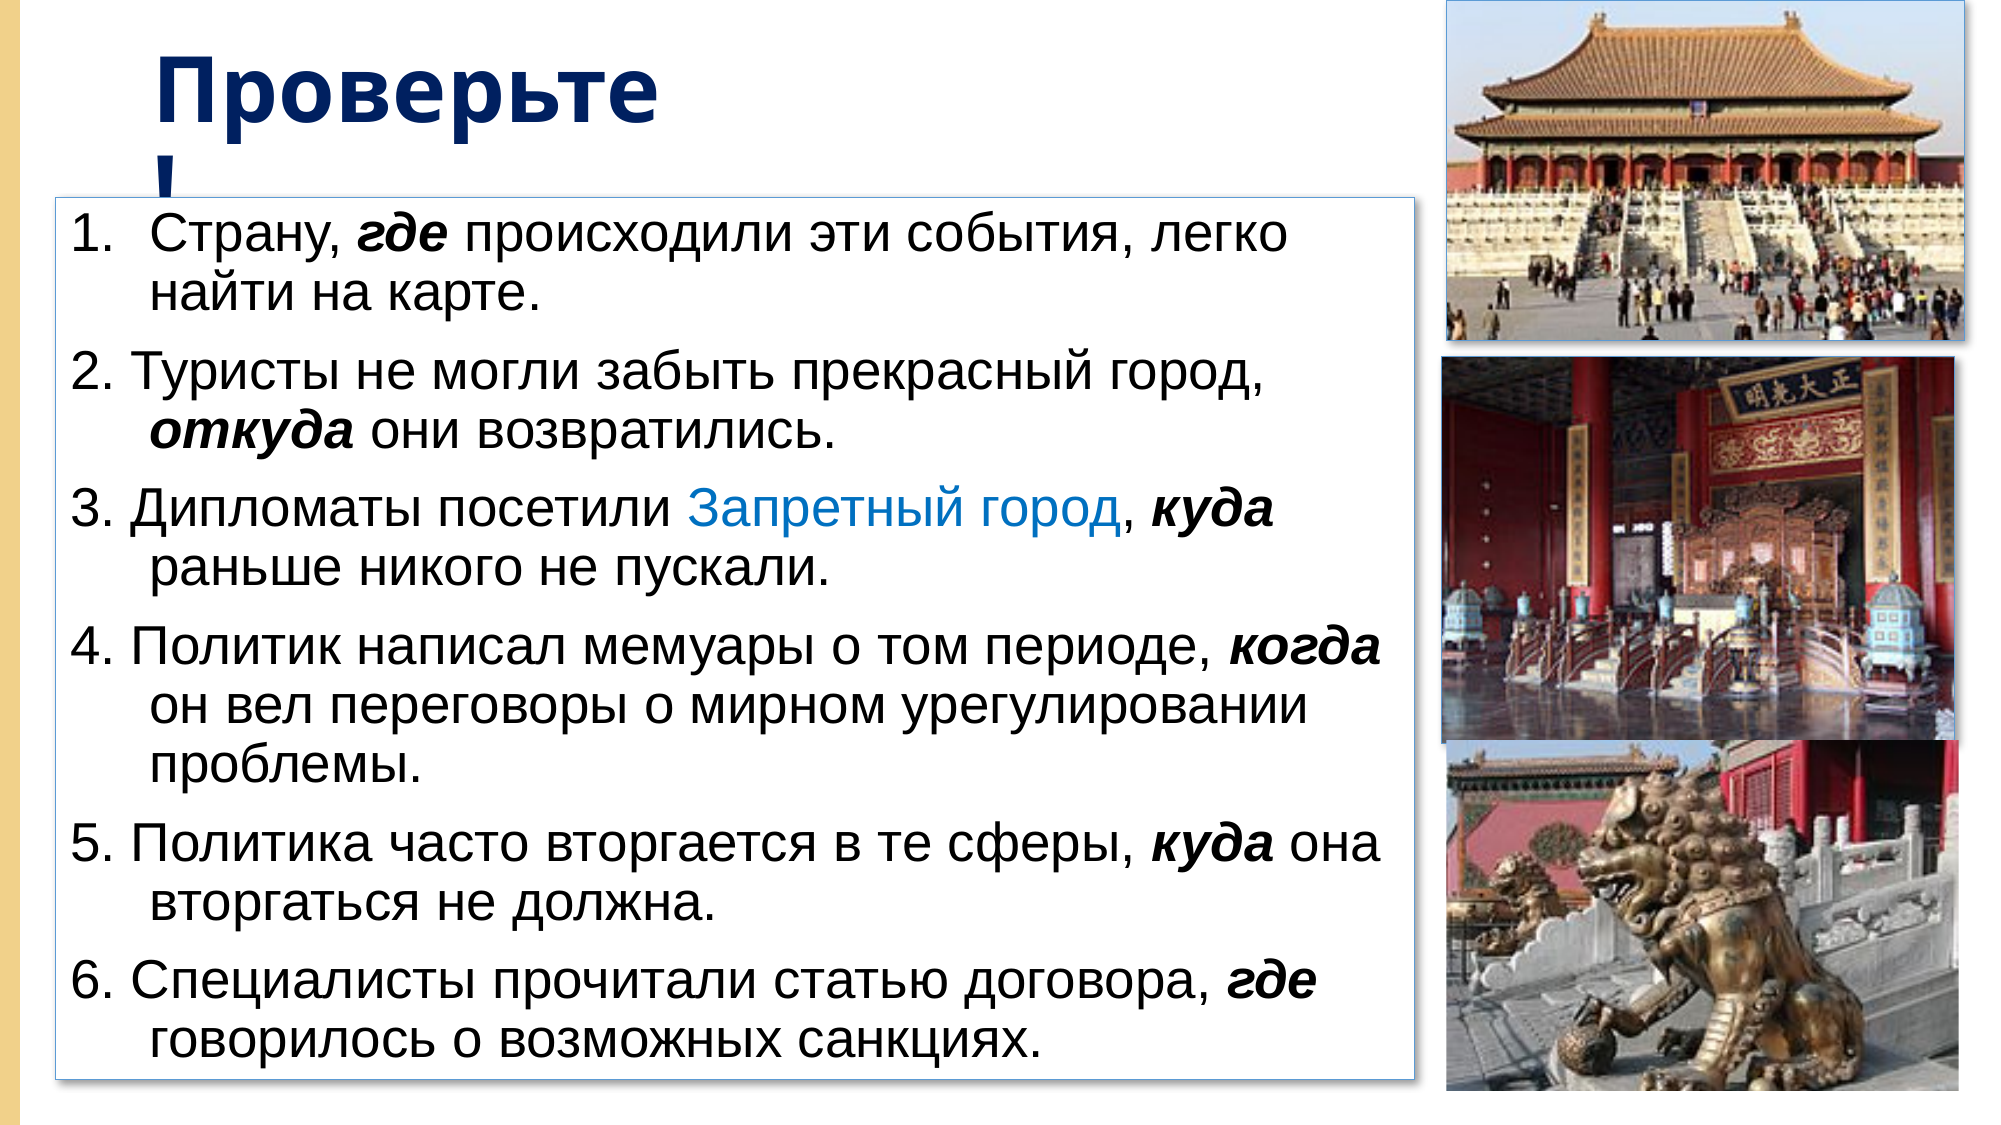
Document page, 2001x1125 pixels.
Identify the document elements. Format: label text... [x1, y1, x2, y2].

list Страну, где происходили эти события, легко найти на карте. 2. Туристы не могли забыть прекрасный город, откуда они возвратились. 3. Дипломаты посетили Запретный город, куда раньше никого не пускали. 4. Политик написал мемуары о том периоде, когда он вел переговоры о мирном урегулировании проблемы. 5. Политика часто вторгается в те сферы, куда она вторгаться не должна. 6. Специалисты прочитали статью договора, где говорилось о возможных санкциях. [55, 197, 1415, 1080]
picture [1441, 356, 1959, 1091]
title Проверьте! [137, 59, 678, 194]
picture [1446, 0, 1965, 341]
